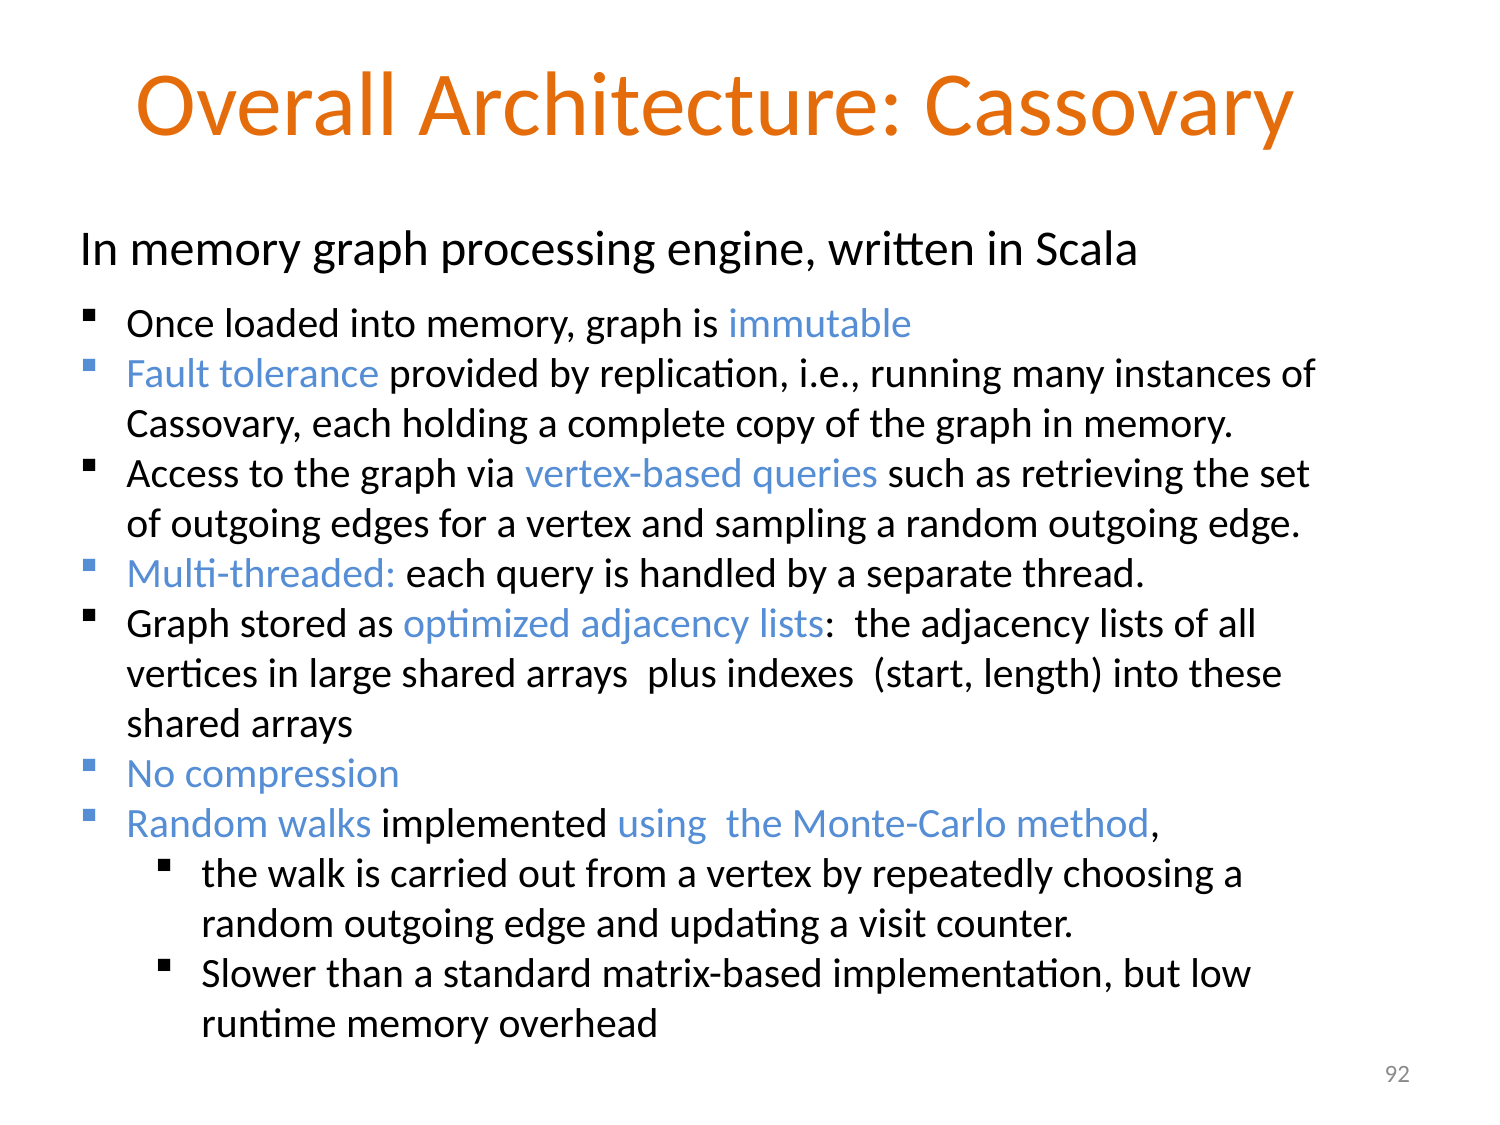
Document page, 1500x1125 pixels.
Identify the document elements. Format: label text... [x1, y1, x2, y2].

title Overall Architecture: Cassovary [41, 4, 1392, 192]
slide_number 92 [1074, 1042, 1425, 1103]
text_box In memory graph processing engine, written in Scala Once loaded into memory, graph is immutable Fault tolerance provided by replication, i.e., running many instances of Cassovary, each holding a complete copy of the graph in memory. Access to the graph via vertex-based queries such as retrieving the set of outgoing edges for a vertex and sampling a random outgoing edge. Multi-threaded: each query is handled by a separate thread. Graph stored as optimized adjacency lists: the adjacency lists of all vertices in large shared arrays plus indexes (start, length) into these shared arrays No compression Random walks implemented using the Monte-Carlo method, the walk is carried out from a vertex by repeatedly choosing a random outgoing edge and updating a visit counter. Slower than a standard matrix-based implementation, but low runtime memory overhead [64, 208, 1353, 1054]
